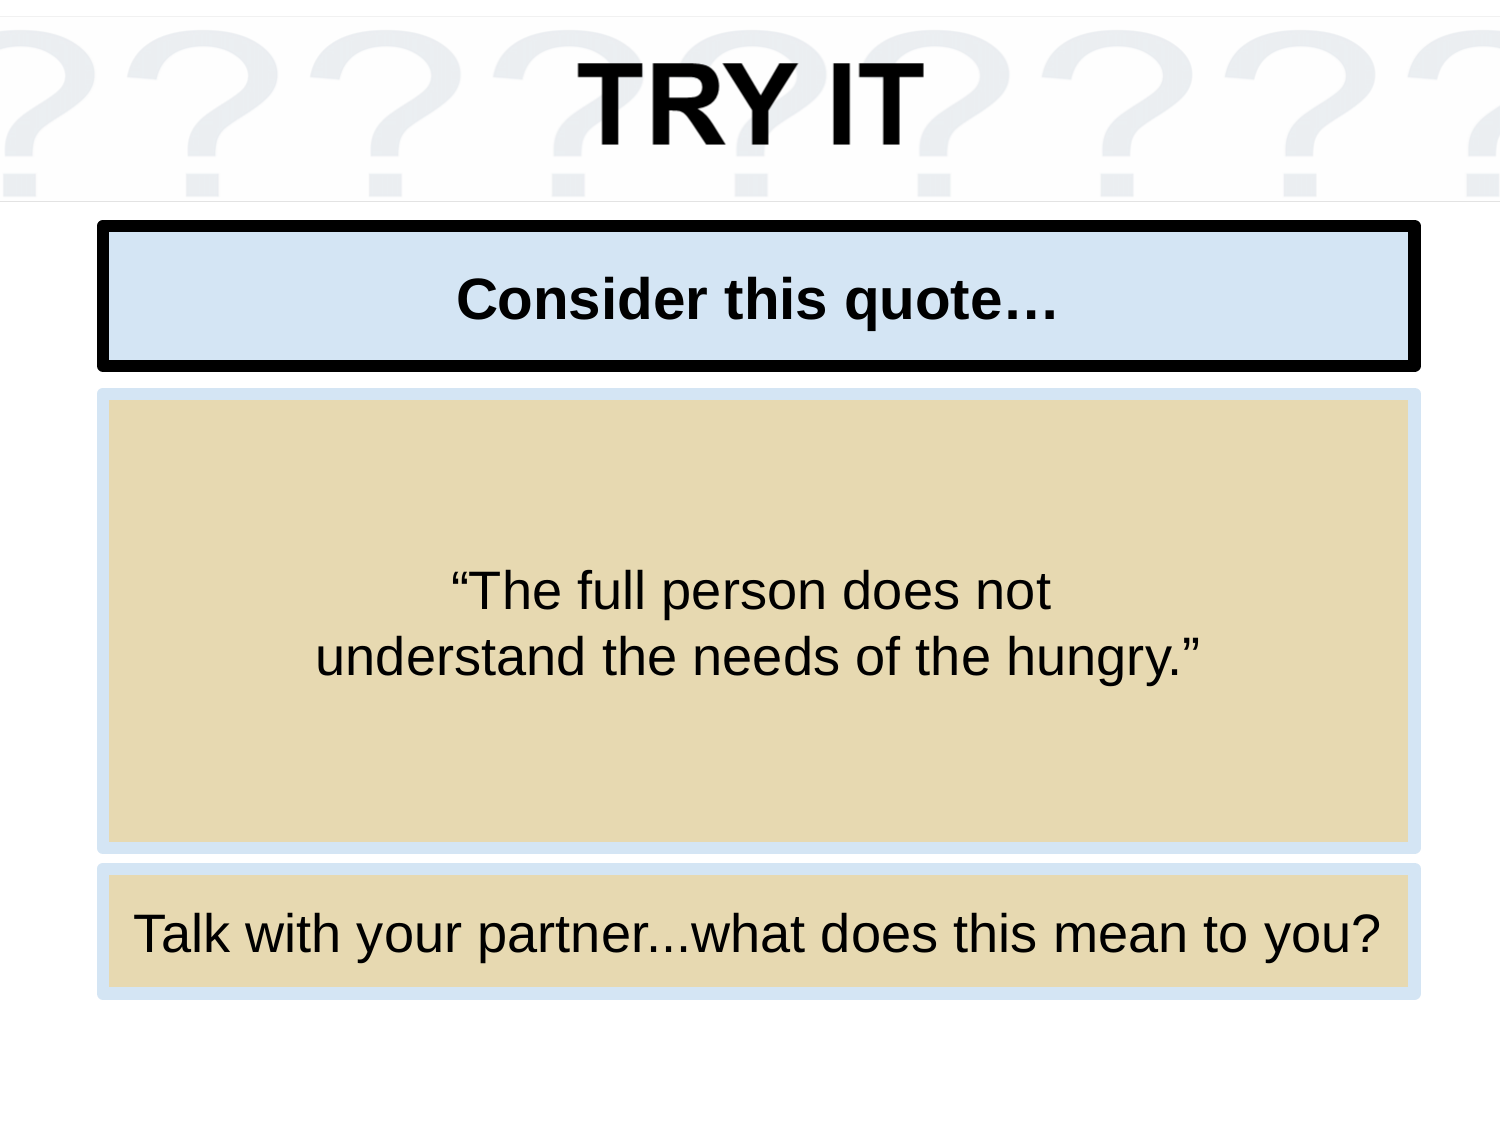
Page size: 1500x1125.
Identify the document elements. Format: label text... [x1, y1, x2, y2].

list Talk with your partner...what does this mean to you? [97, 863, 1421, 1000]
title Consider this quote… [97, 220, 1421, 372]
picture [0, 0, 1500, 239]
list “The full person does not understand the needs of the hungry.” [97, 388, 1421, 854]
